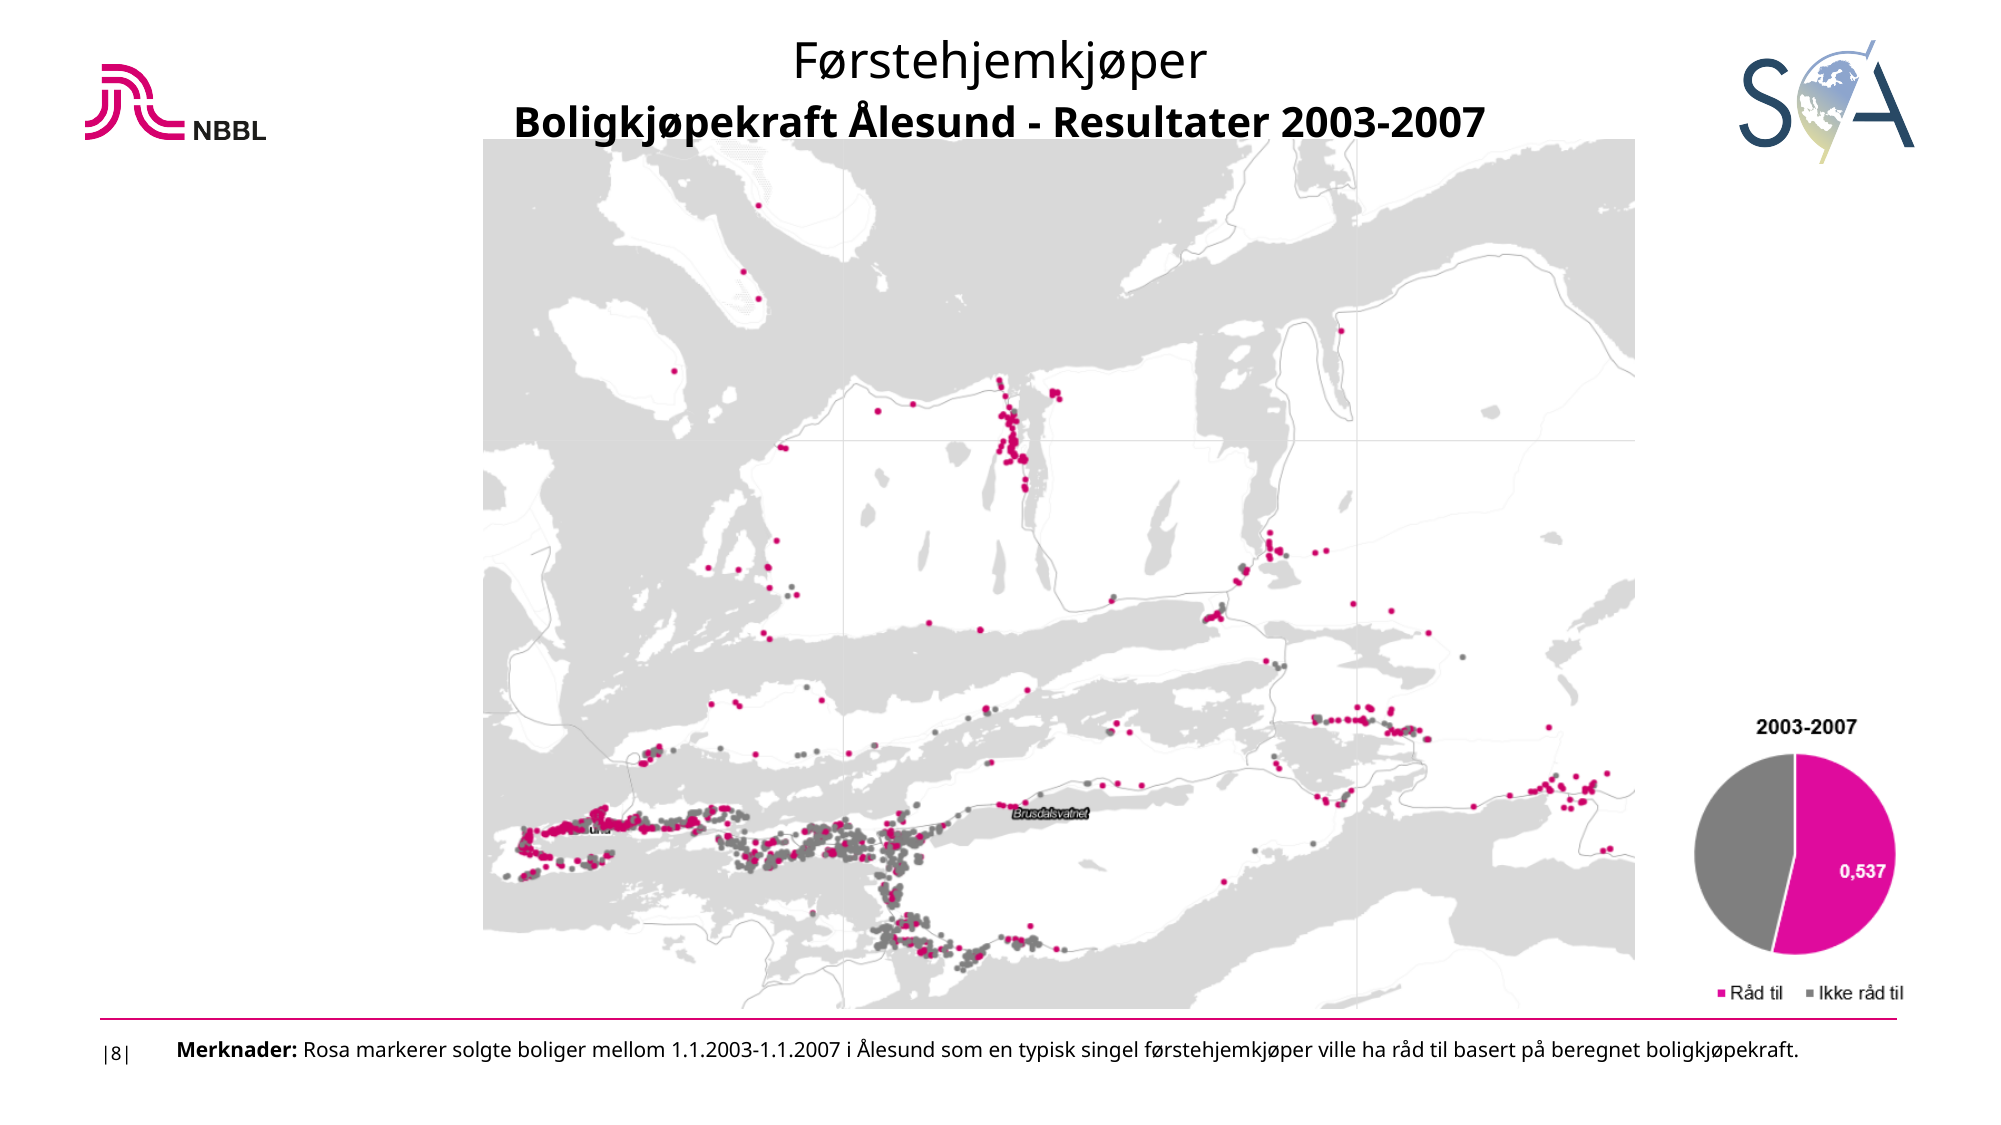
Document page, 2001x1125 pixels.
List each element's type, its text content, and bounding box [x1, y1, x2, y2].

text_box Boligkjøpekraft Ålesund - Resultater 2003-2007 [0, 96, 2000, 153]
picture [482, 139, 1635, 1009]
slide_number |8| [85, 1013, 162, 1074]
picture [1688, 718, 1917, 1007]
picture [1739, 153, 1915, 164]
text_box Førstehjemkjøper [0, 20, 2000, 96]
text_box Merknader: Rosa markerer solgte boliger mellom 1.1.2003-1.1.2007 i Ålesund som en typisk singel førstehjemkjøper ville ha råd til basert på beregnet boligkjøpekraft. [161, 1028, 1898, 1069]
